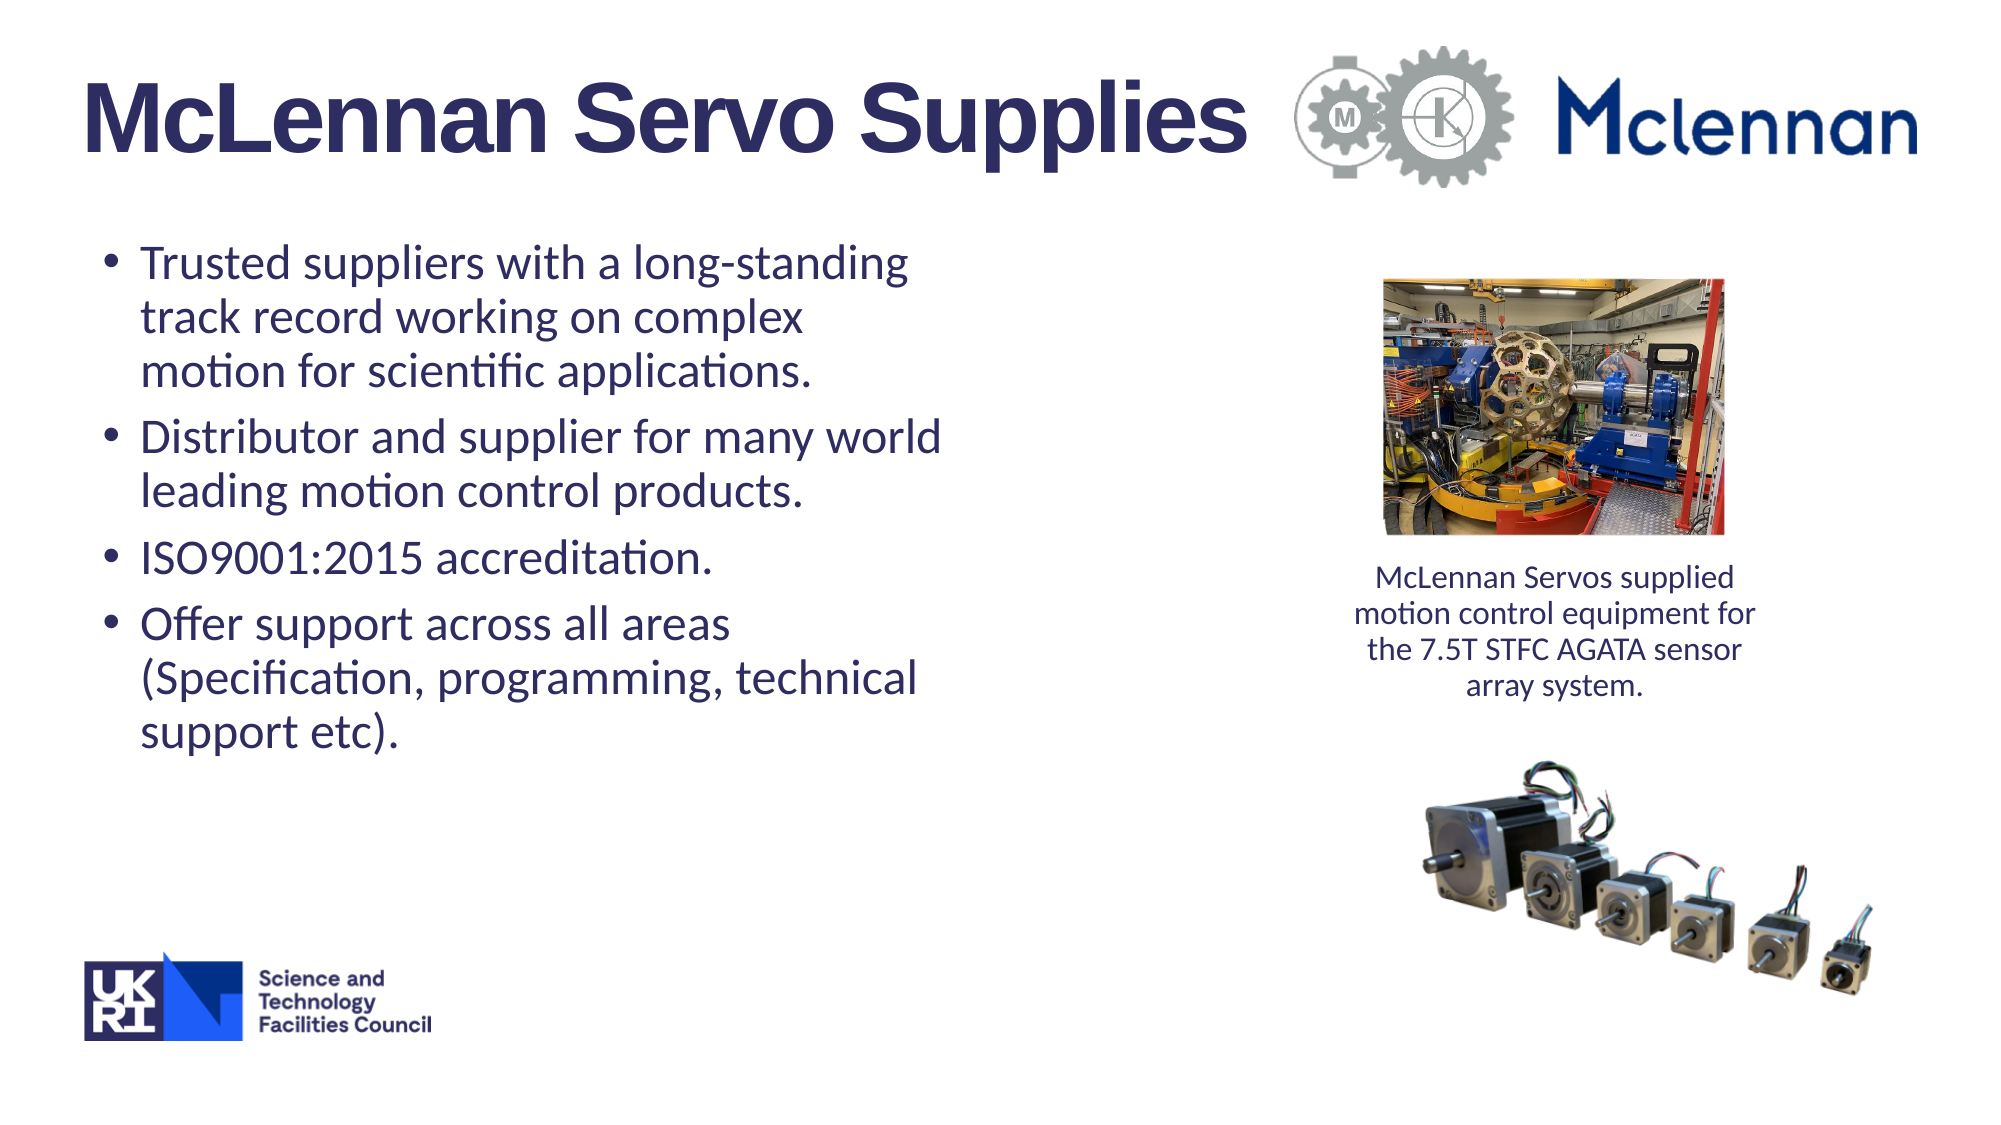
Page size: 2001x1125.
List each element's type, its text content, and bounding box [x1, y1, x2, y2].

picture [1293, 46, 1917, 188]
text_box McLennan Servo Supplies [66, 44, 1418, 180]
text_box Trusted suppliers with a long-standing track record working on complex motion for scientific applications. Distributor and supplier for many world leading motion control products. ISO9001:2015 accreditation. Offer support across all areas (Specification, programming, technical support etc). [68, 228, 966, 1042]
text_box McLennan Servos supplied motion control equipment for the 7.5T STFC AGATA sensor array system. [1328, 552, 1783, 755]
picture [1404, 738, 1897, 1014]
picture [1362, 277, 1749, 537]
